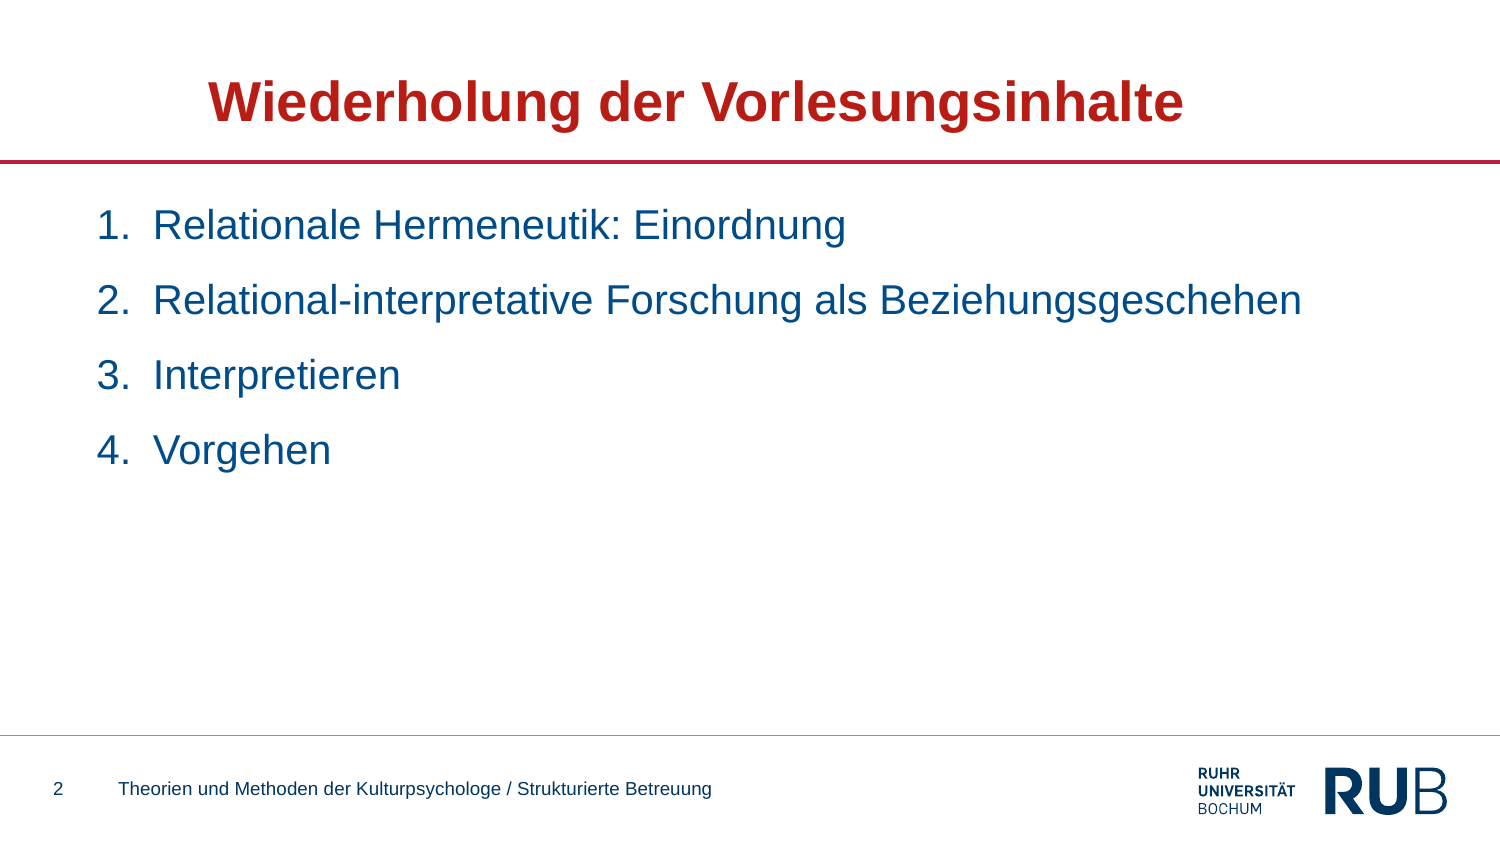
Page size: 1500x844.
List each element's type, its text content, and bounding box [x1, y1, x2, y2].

footer Theorien und Methoden der Kulturpsychologe / Strukturierte Betreuung [118, 779, 1152, 798]
title Wiederholung der Vorlesungsinhalte [76, 64, 1317, 142]
list Relationale Hermeneutik: Einordnung Relational-interpretative Forschung als Beziehungsgeschehen Interpretieren Vorgehen [96, 197, 1337, 680]
slide_number 2 [53, 779, 95, 798]
